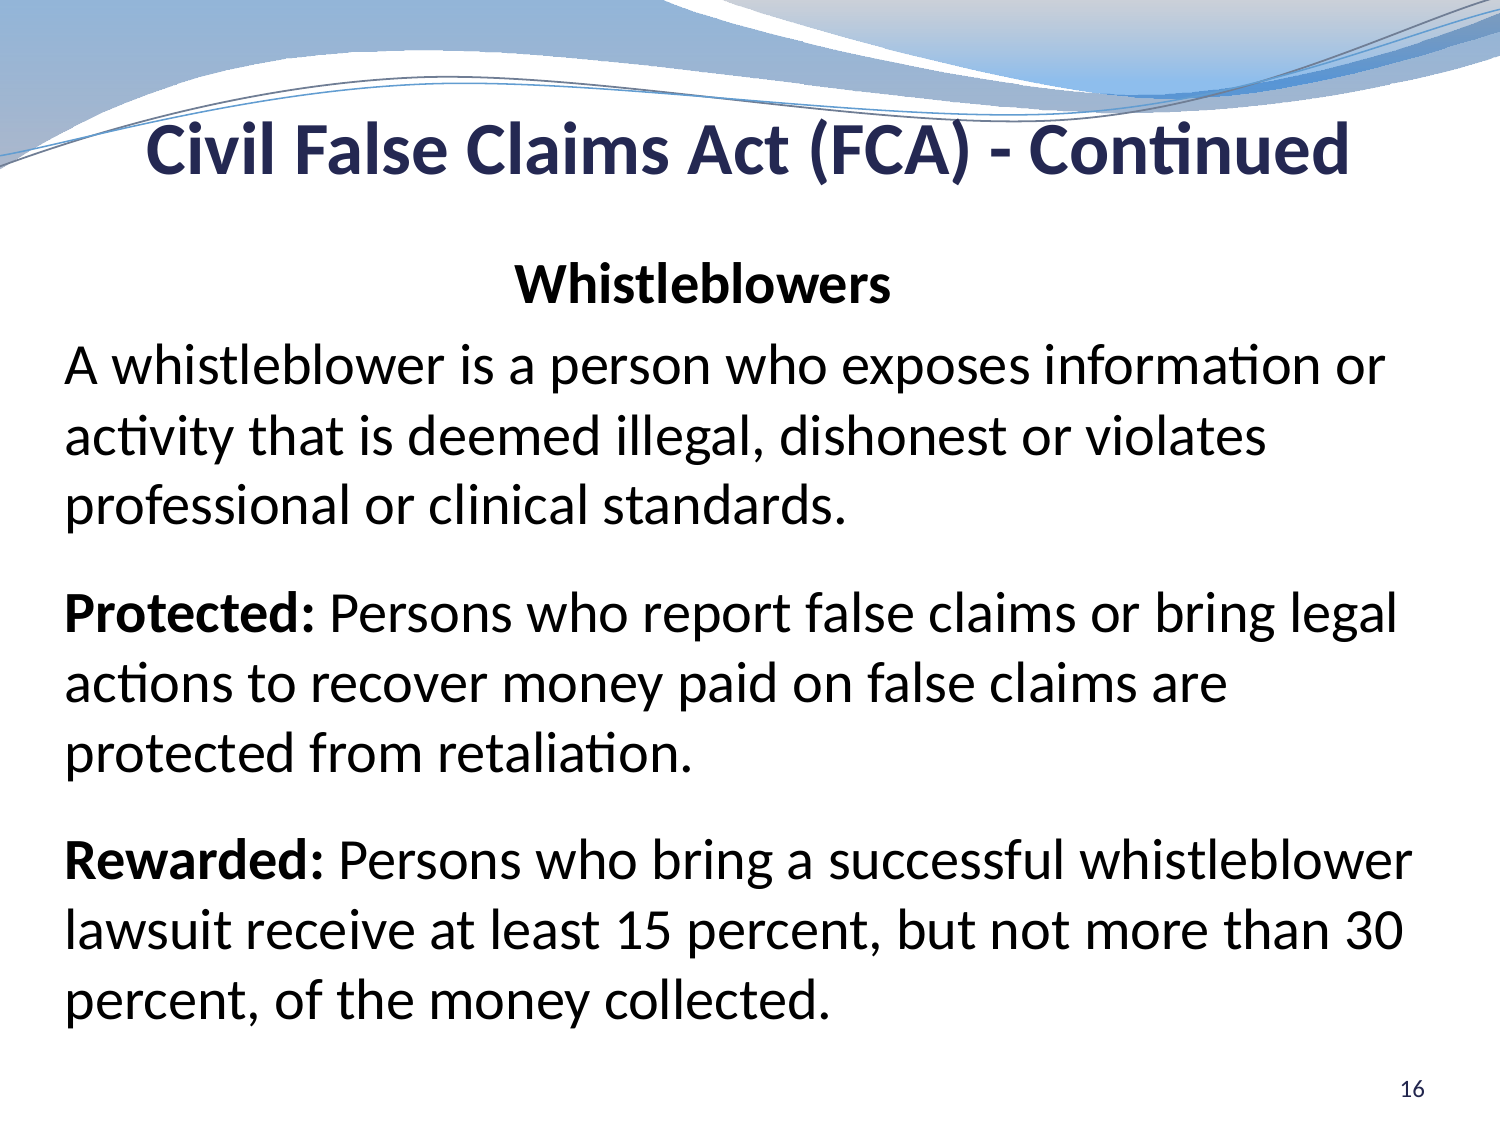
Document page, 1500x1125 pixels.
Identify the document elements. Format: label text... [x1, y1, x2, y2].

text_box Civil False Claims Act (FCA) - Continued [68, 92, 1432, 198]
list Whistleblowers A whistleblower is a person who exposes information or activity that is deemed illegal, dishonest or violates professional or clinical standards. Protected: Persons who report false claims or bring legal actions to recover money paid on false claims are protected from retaliation. Rewarded: Persons who bring a successful whistleblower lawsuit receive at least 15 percent, but not more than 30 percent, of the money collected. [50, 237, 1463, 1038]
slide_number 16 [1299, 1042, 1425, 1103]
